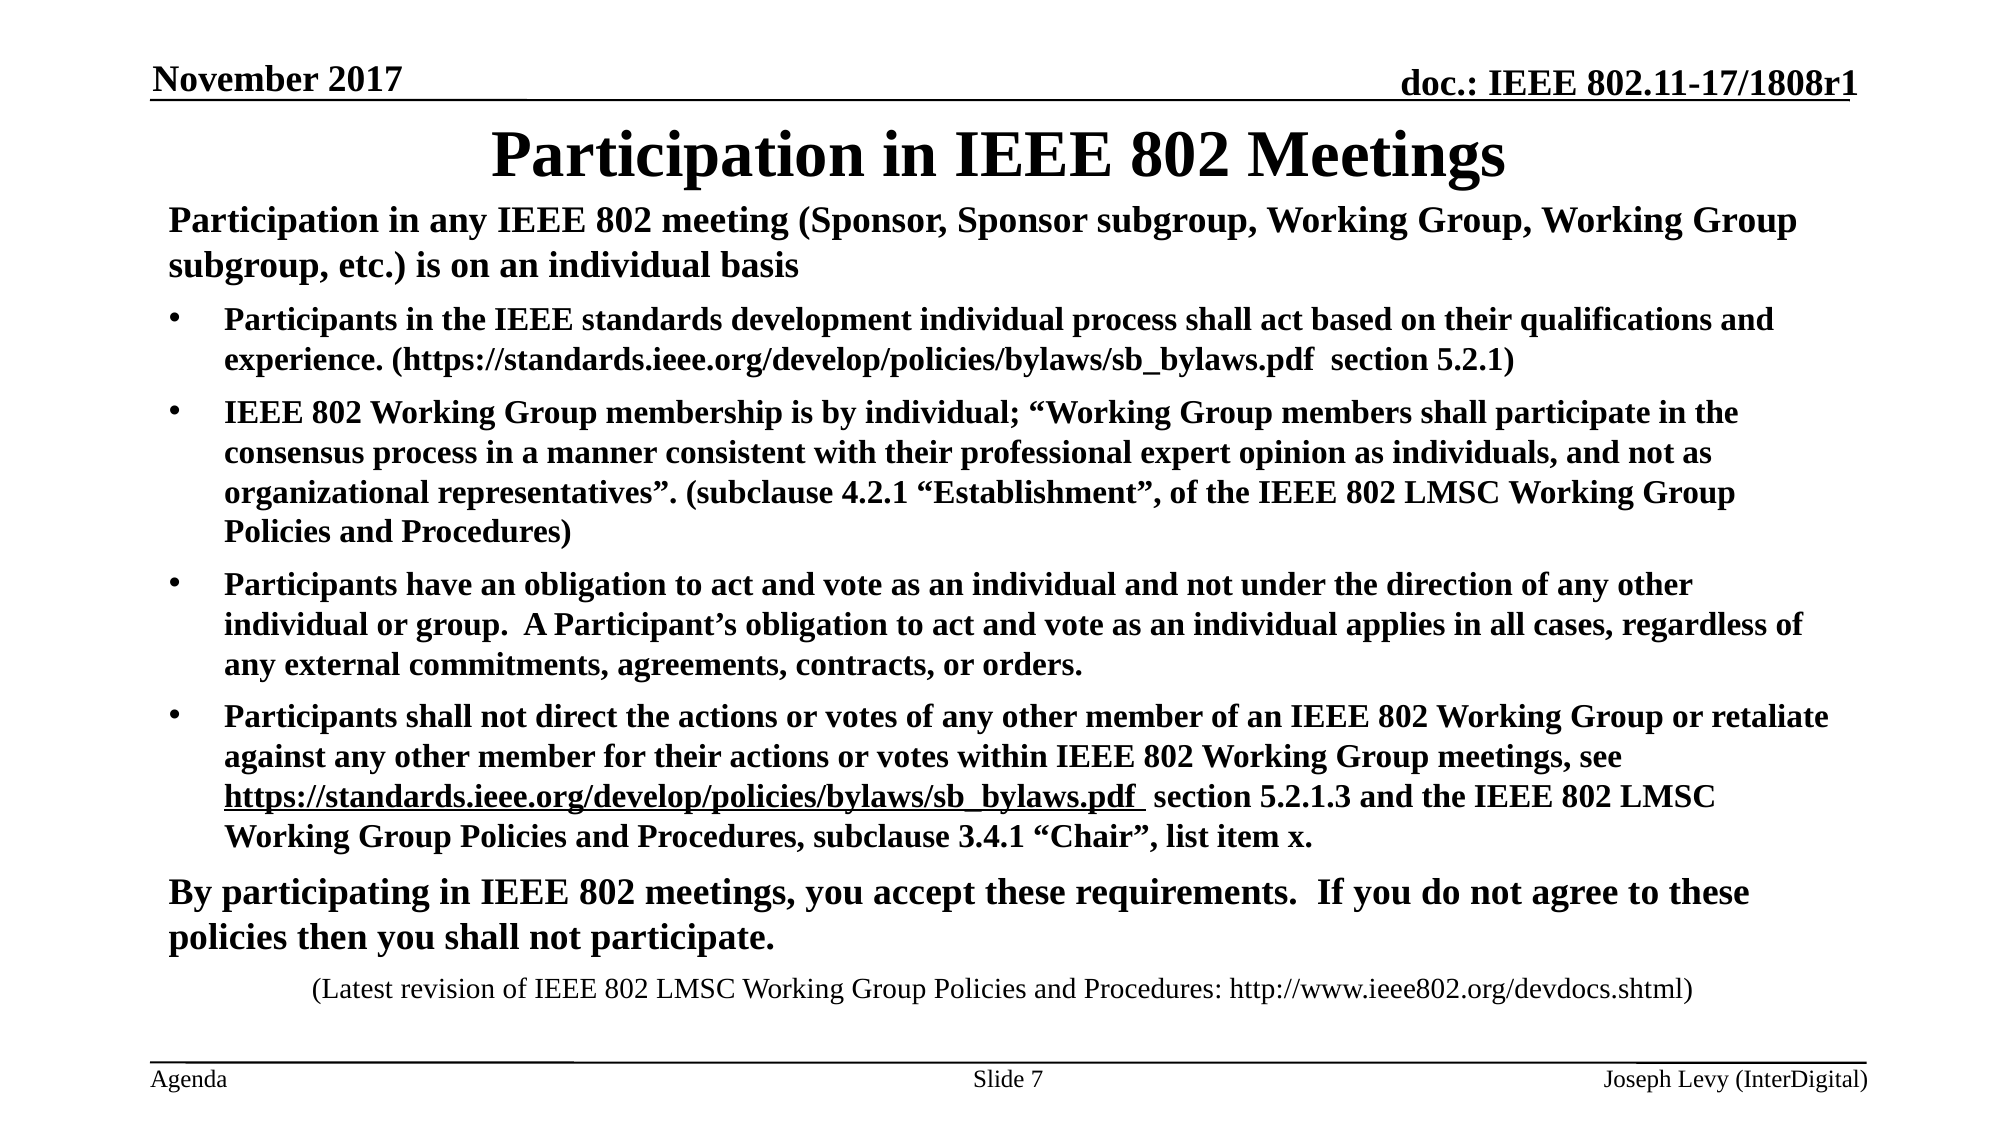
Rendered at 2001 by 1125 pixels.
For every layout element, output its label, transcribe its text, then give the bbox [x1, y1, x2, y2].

list Participation in any IEEE 802 meeting (Sponsor, Sponsor subgroup, Working Group, Working Group subgroup, etc.) is on an individual basis Participants in the IEEE standards development individual process shall act based on their qualifications and experience. (https://standards.ieee.org/develop/policies/bylaws/sb_bylaws.pdf section 5.2.1) IEEE 802 Working Group membership is by individual; “Working Group members shall participate in the consensus process in a manner consistent with their professional expert opinion as individuals, and not as organizational representatives”. (subclause 4.2.1 “Establishment”, of the IEEE 802 LMSC Working Group Policies and Procedures) Participants have an obligation to act and vote as an individual and not under the direction of any other individual or group. A Participant’s obligation to act and vote as an individual applies in all cases, regardless of any external commitments, agreements, contracts, or orders. Participants shall not direct the actions or votes of any other member of an IEEE 802 Working Group or retaliate against any other member for their actions or votes within IEEE 802 Working Group meetings, see https://standards.ieee.org/develop/policies/bylaws/sb_bylaws.pdf section 5.2.1.3 and the IEEE 802 LMSC Working Group Policies and Procedures, subclause 3.4.1 “Chair”, list item x. By participating in IEEE 802 meetings, you accept these requirements. If you do not agree to these policies then you shall not participate. (Latest revision of IEEE 802 LMSC Working Group Policies and Procedures: http://www.ieee802.org/devdocs.shtml) [153, 187, 1854, 1038]
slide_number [152, 54, 563, 100]
title Participation in IEEE 802 Meetings [149, 112, 1850, 188]
slide_number Slide 7 [950, 1061, 1067, 1123]
footer Joseph Levy (InterDigital) [1171, 1061, 1869, 1093]
